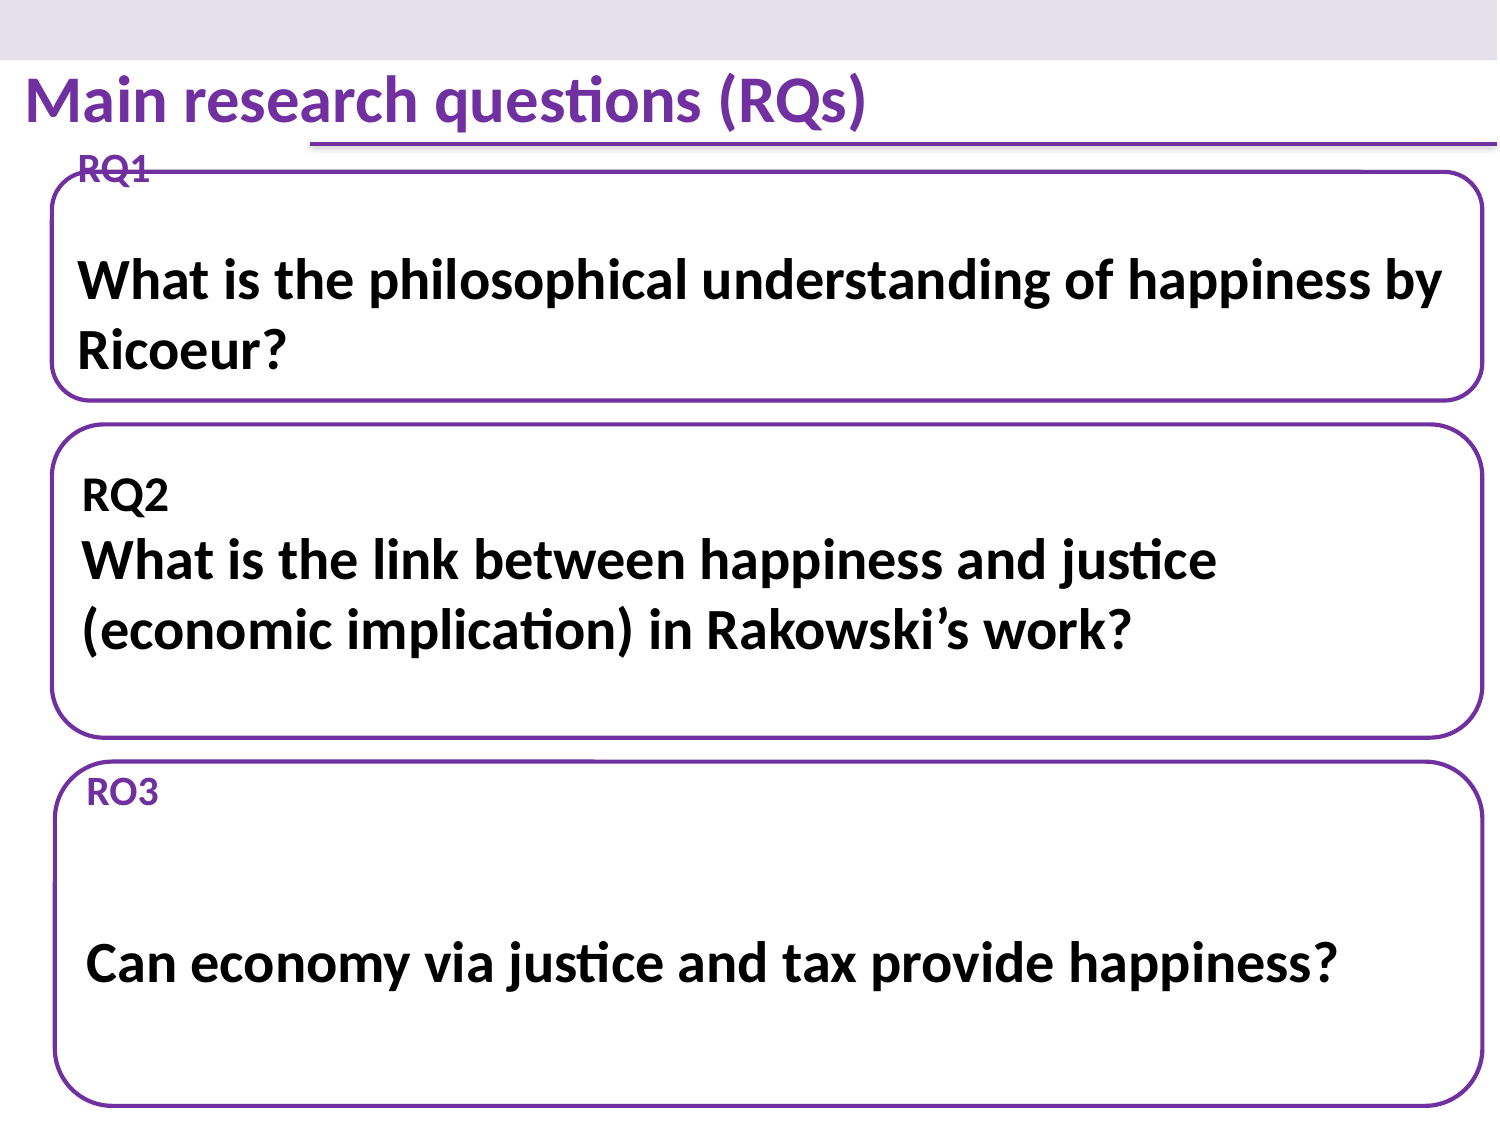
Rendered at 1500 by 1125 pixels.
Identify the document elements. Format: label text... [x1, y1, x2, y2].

text_box RQ2 What is the link between happiness and justice (economic implication) in Rakowski’s work? [49, 422, 1485, 740]
text_box RQ1 What is the philosophical understanding of happiness by WhatRicoeur? What is the philosophical understanding of happiness by Ricoeur? [49, 169, 1485, 403]
text_box RO3 Can economy via justice and tax provide happiness? [52, 759, 1485, 1108]
text_box [0, 0, 1497, 61]
text_box Main research questions (RQs) [10, 48, 1500, 143]
